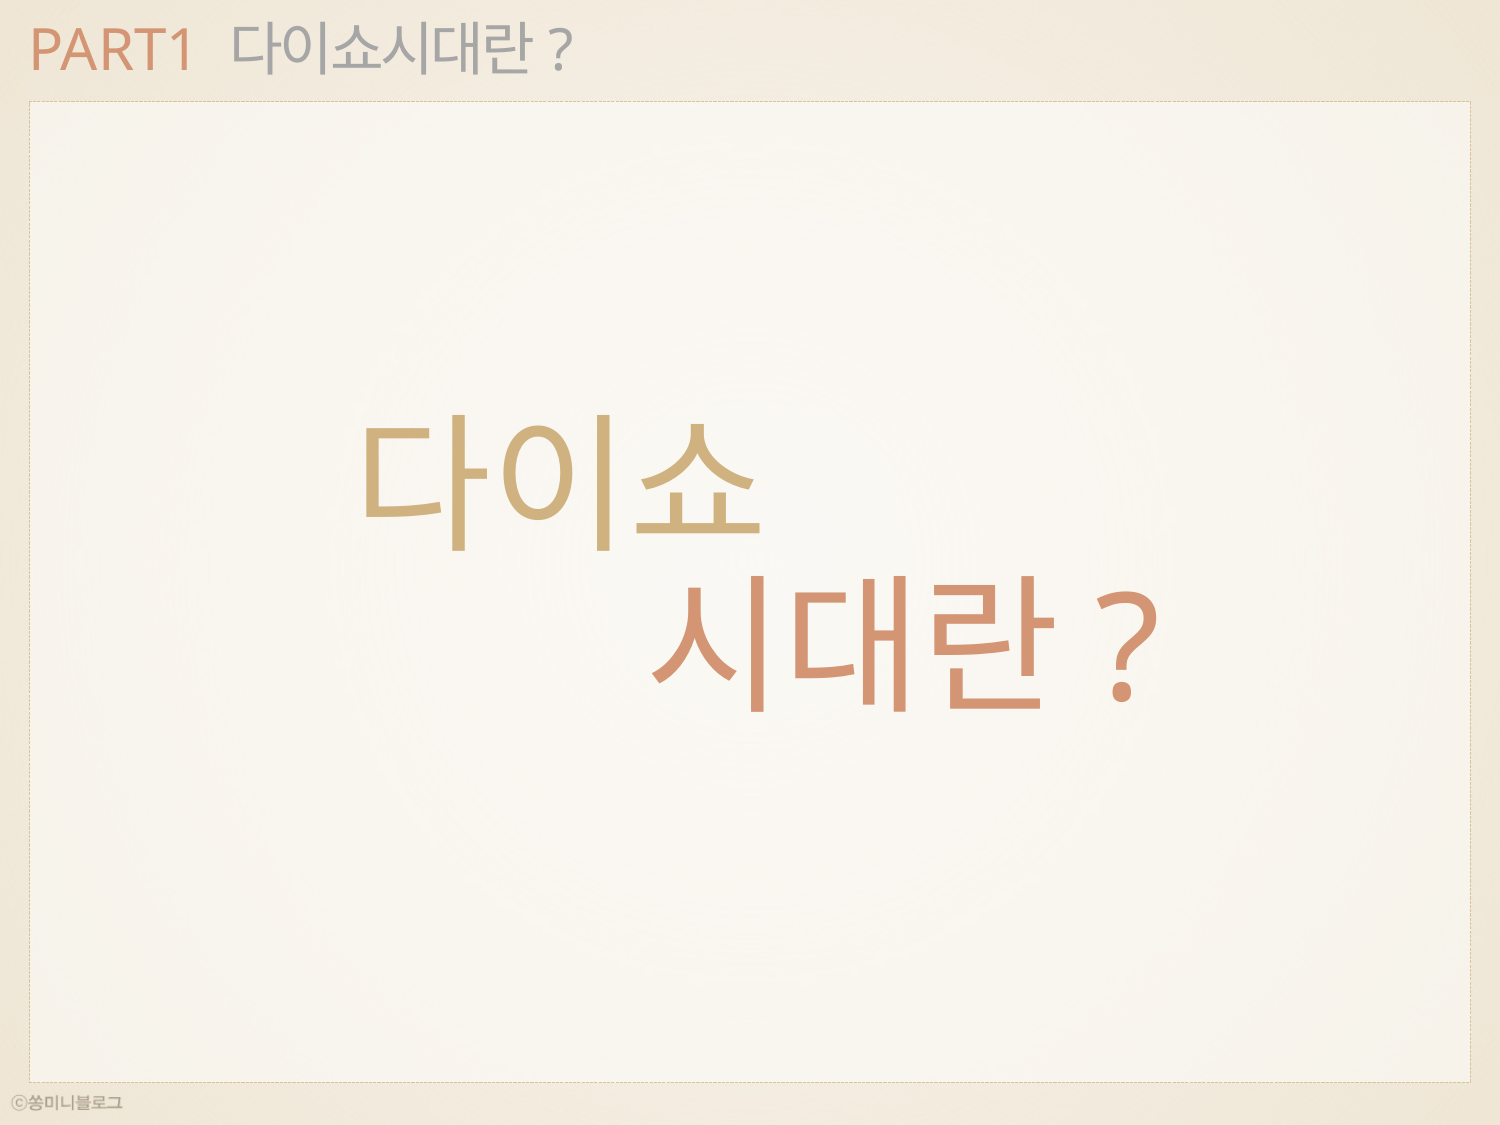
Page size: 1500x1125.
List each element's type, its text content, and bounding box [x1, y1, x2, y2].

text_box 시대란? [630, 577, 1175, 737]
text_box 다이쇼 [338, 417, 825, 576]
text_box [27, 100, 1473, 1084]
text_box PART1 다이쇼시대란? [13, 18, 590, 89]
picture [0, 0, 1500, 1125]
